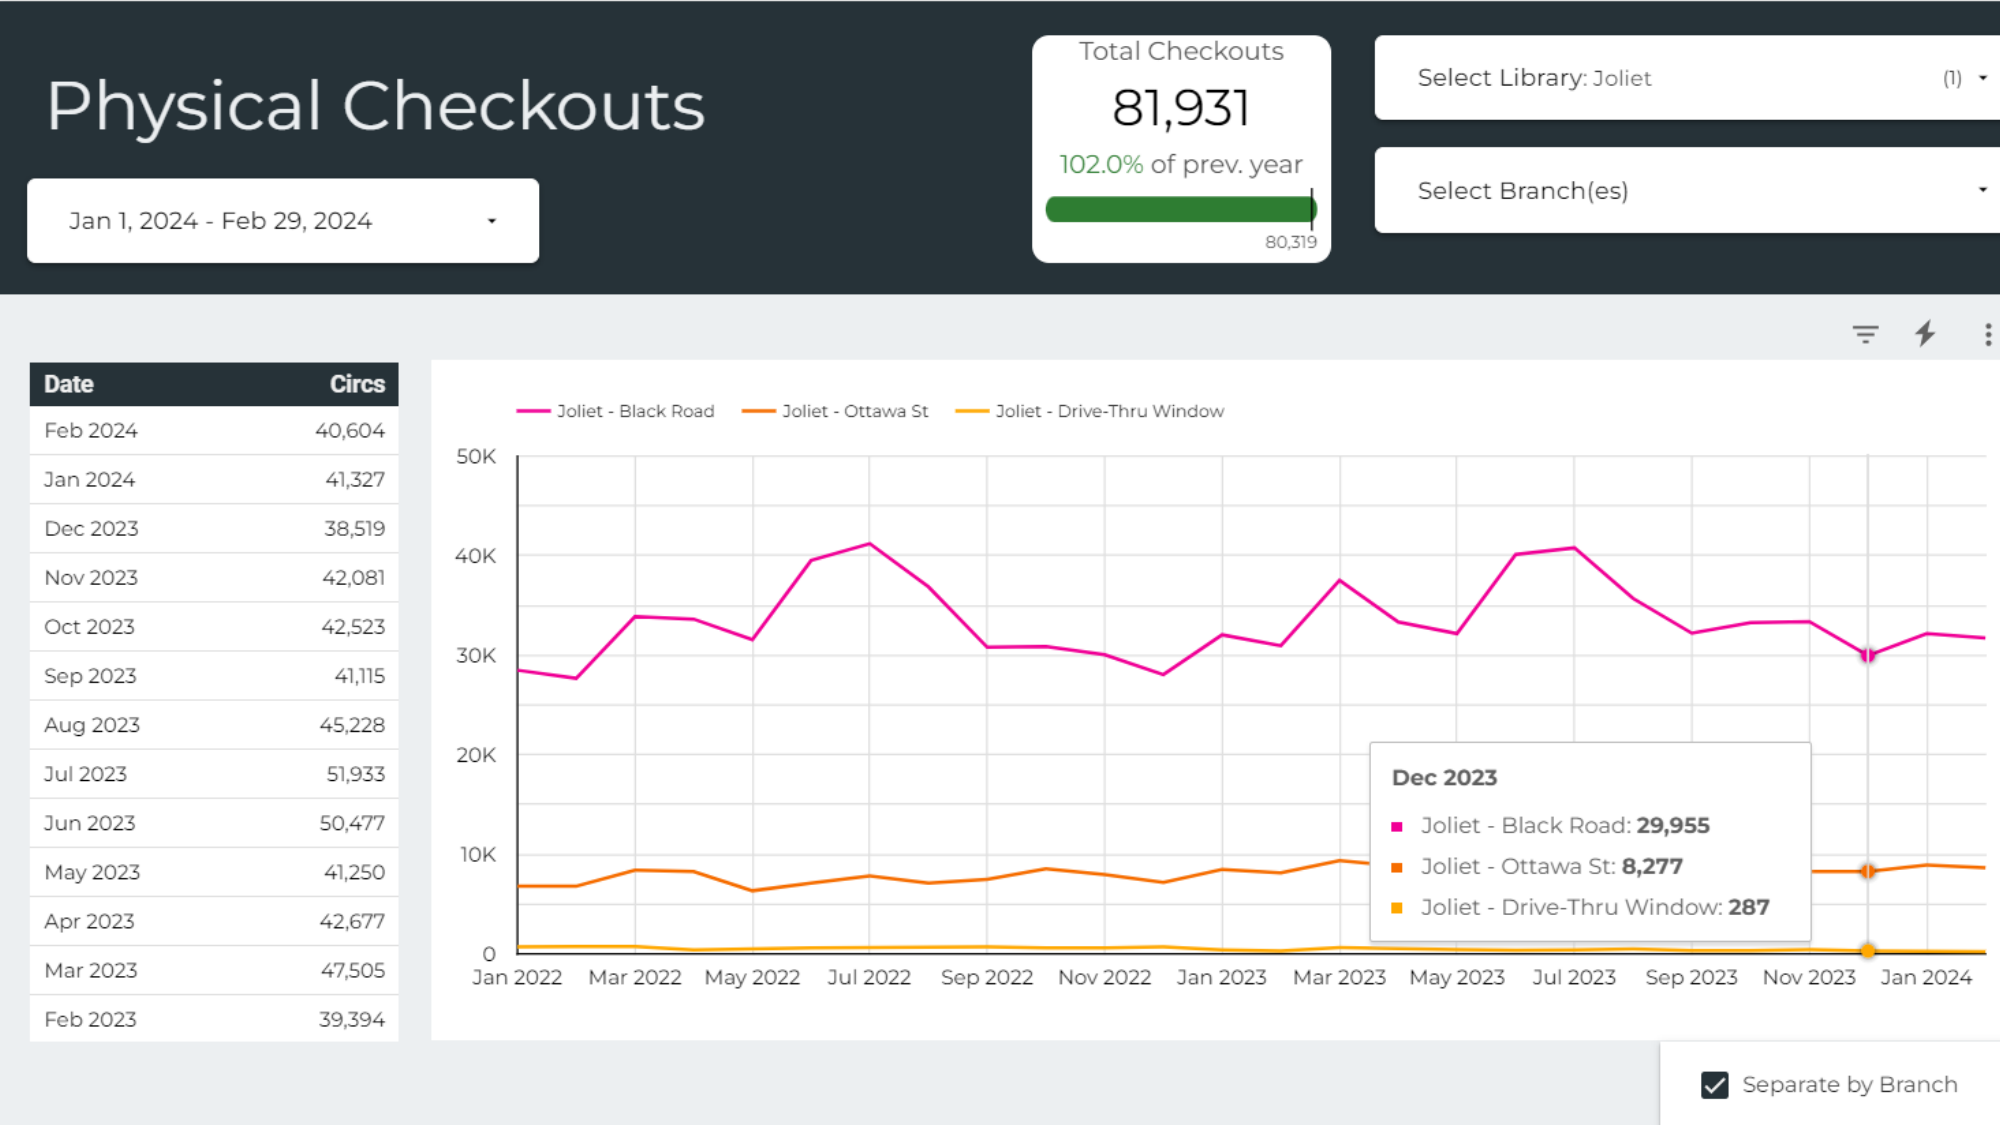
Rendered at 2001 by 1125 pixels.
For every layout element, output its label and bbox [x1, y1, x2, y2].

list [0, 0, 2000, 1125]
